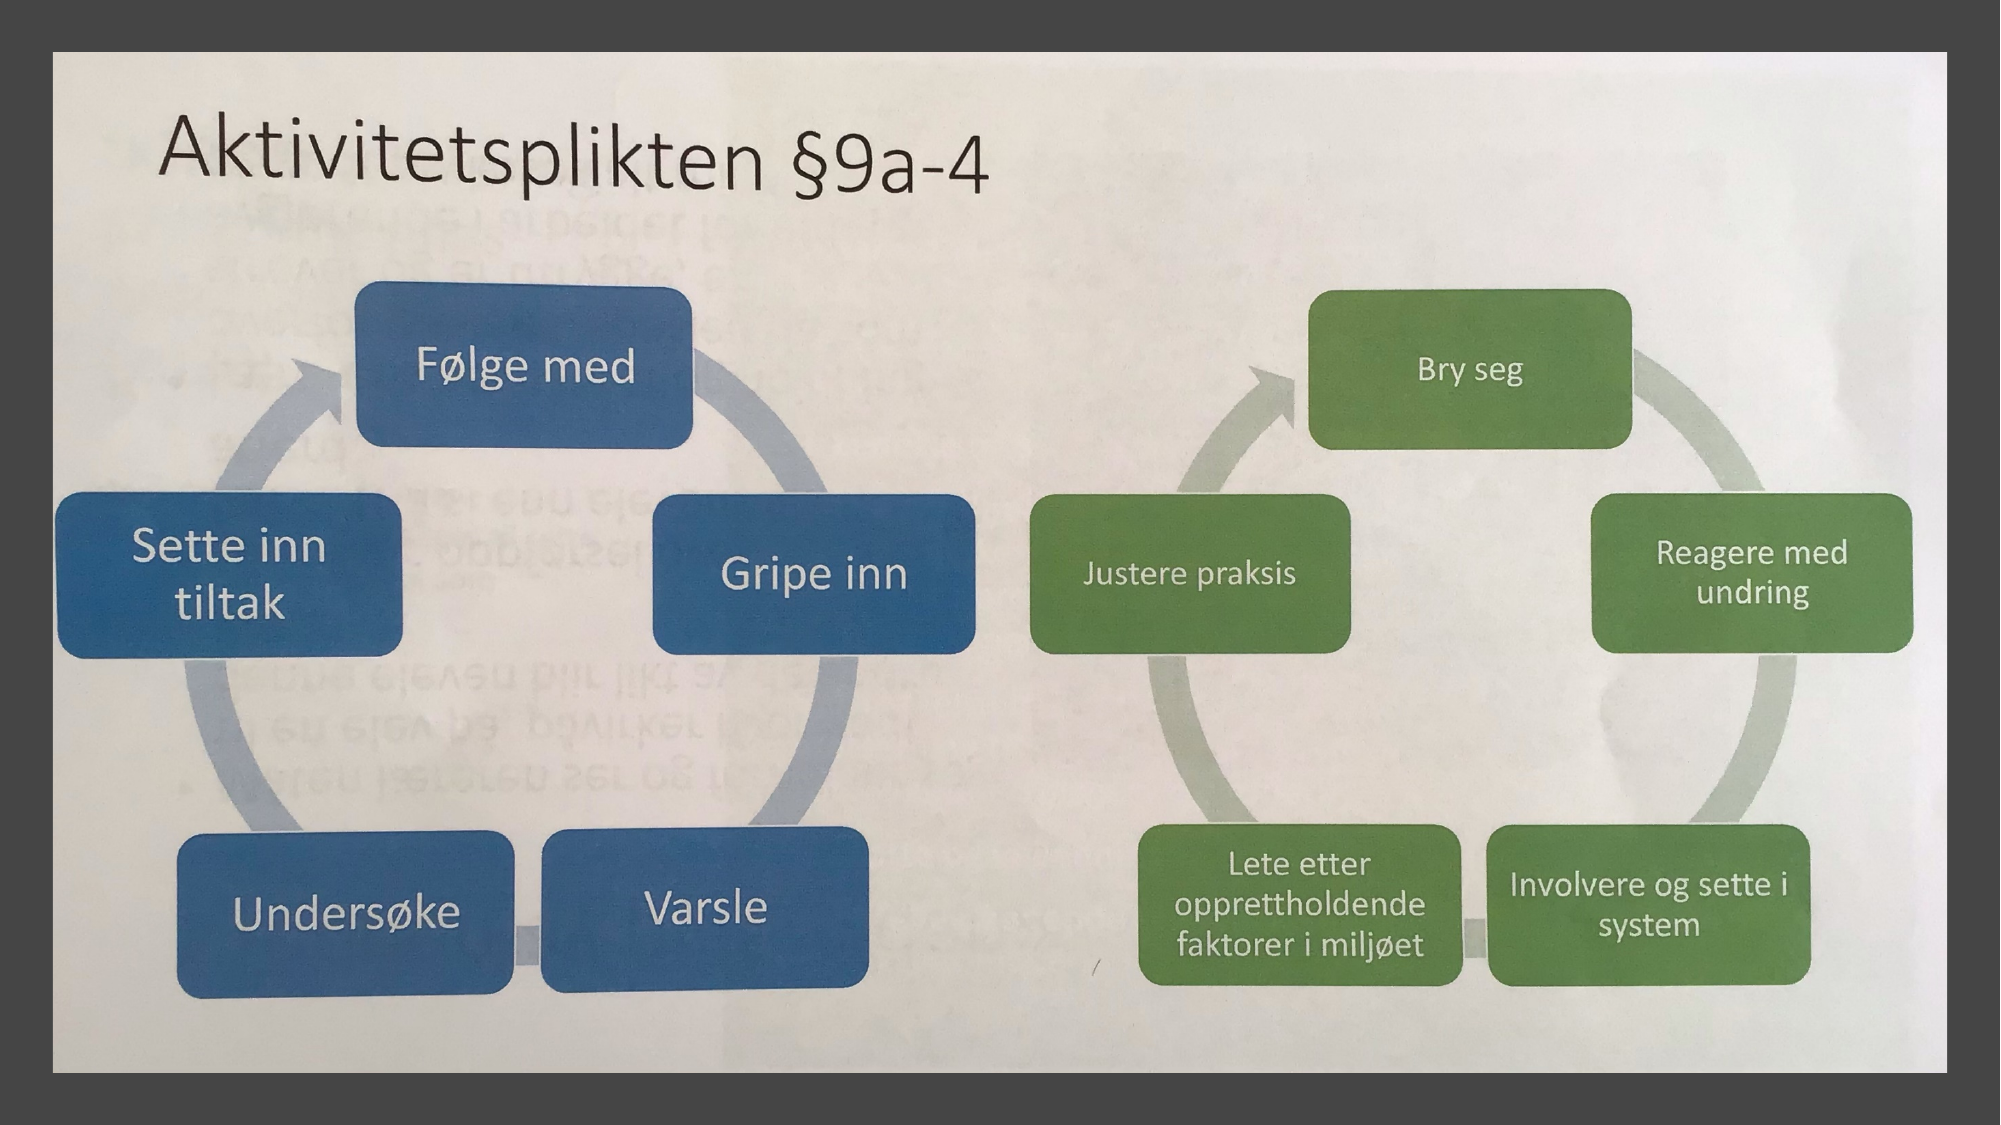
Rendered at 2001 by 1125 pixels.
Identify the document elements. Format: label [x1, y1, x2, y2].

picture [52, 52, 1948, 1073]
